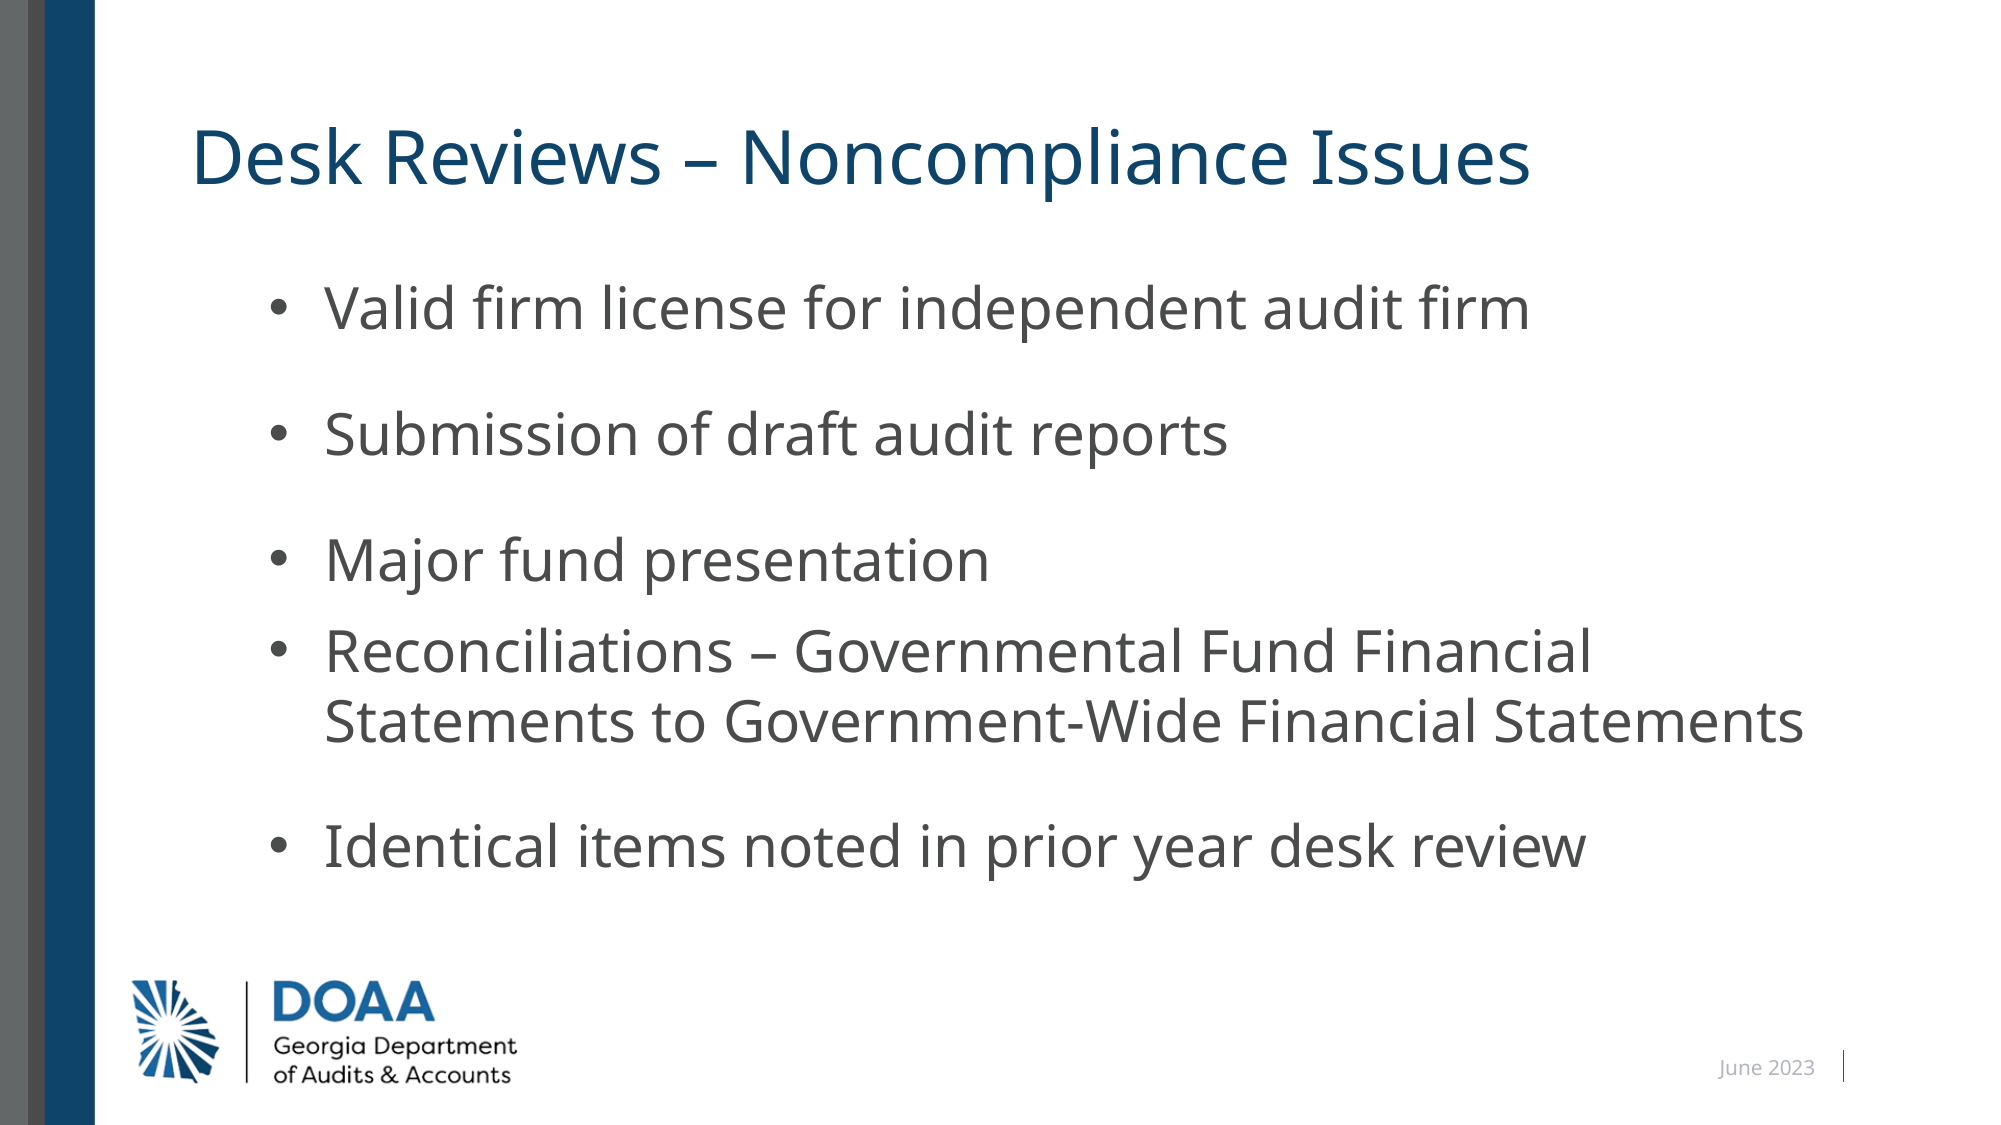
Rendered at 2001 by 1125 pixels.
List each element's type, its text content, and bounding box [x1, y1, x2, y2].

list Valid firm license for independent audit firm Submission of draft audit reports Major fund presentation Reconciliations – Governmental Fund Financial Statements to Government-Wide Financial Statements Identical items noted in prior year desk review [253, 228, 1901, 925]
picture [0, 0, 2001, 1125]
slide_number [1618, 1053, 1830, 1082]
title Desk Reviews – Noncompliance Issues [175, 112, 1901, 229]
